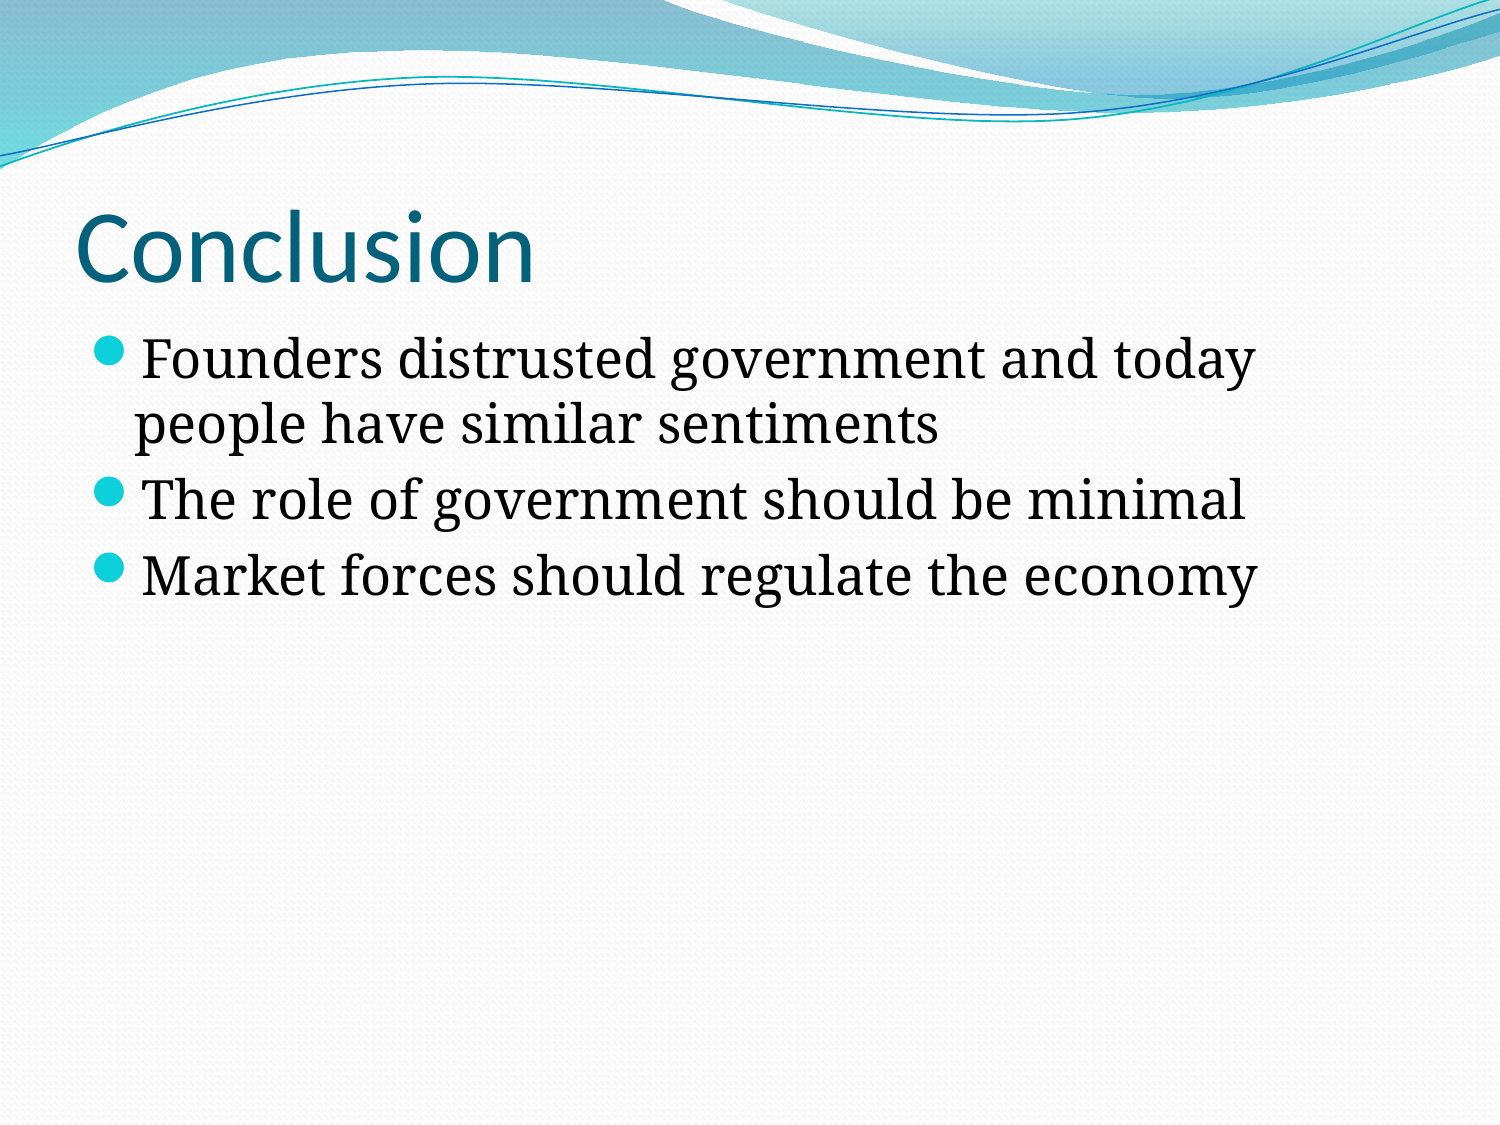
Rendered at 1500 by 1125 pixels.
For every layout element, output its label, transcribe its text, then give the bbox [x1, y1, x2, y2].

list Founders distrusted government and today people have similar sentiments The role of government should be minimal Market forces should regulate the economy [75, 317, 1425, 1038]
title Conclusion [75, 115, 1425, 303]
